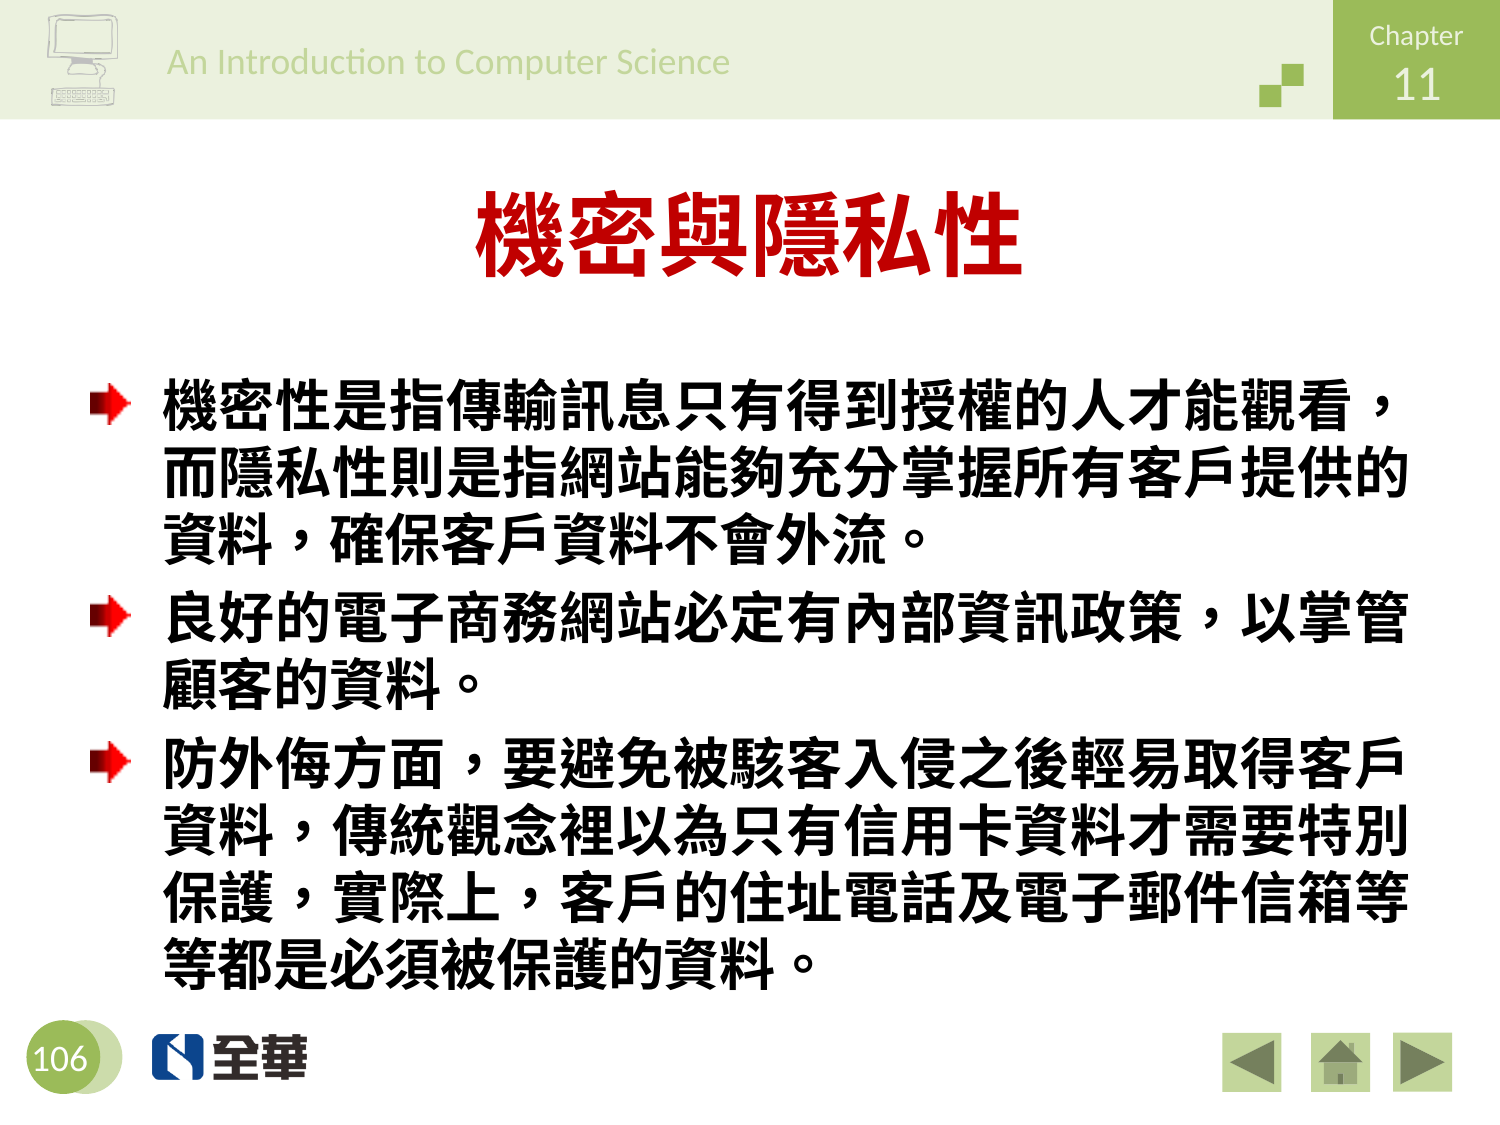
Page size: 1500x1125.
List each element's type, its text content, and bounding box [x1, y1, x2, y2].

picture [90, 595, 131, 637]
picture [47, 14, 118, 106]
picture [152, 1034, 307, 1080]
picture [90, 741, 131, 783]
picture [90, 383, 131, 425]
list 機密性是指傳輸訊息只有得到授權的人才能觀看，而隱私性則是指網站能夠充分掌握所有客戶提供的資料，確保客戶資料不會外流。 良好的電子商務網站必定有內部資訊政策，以掌管顧客的資料。 防外侮方面，要避免被駭客入侵之後輕易取得客戶資料，傳統觀念裡以為只有信用卡資料才需要特別保護，實際上，客戶的住址電話及電子郵件信箱等等都是必須被保護的資料。 [75, 363, 1425, 1005]
title 機密與隱私性 [75, 138, 1425, 327]
